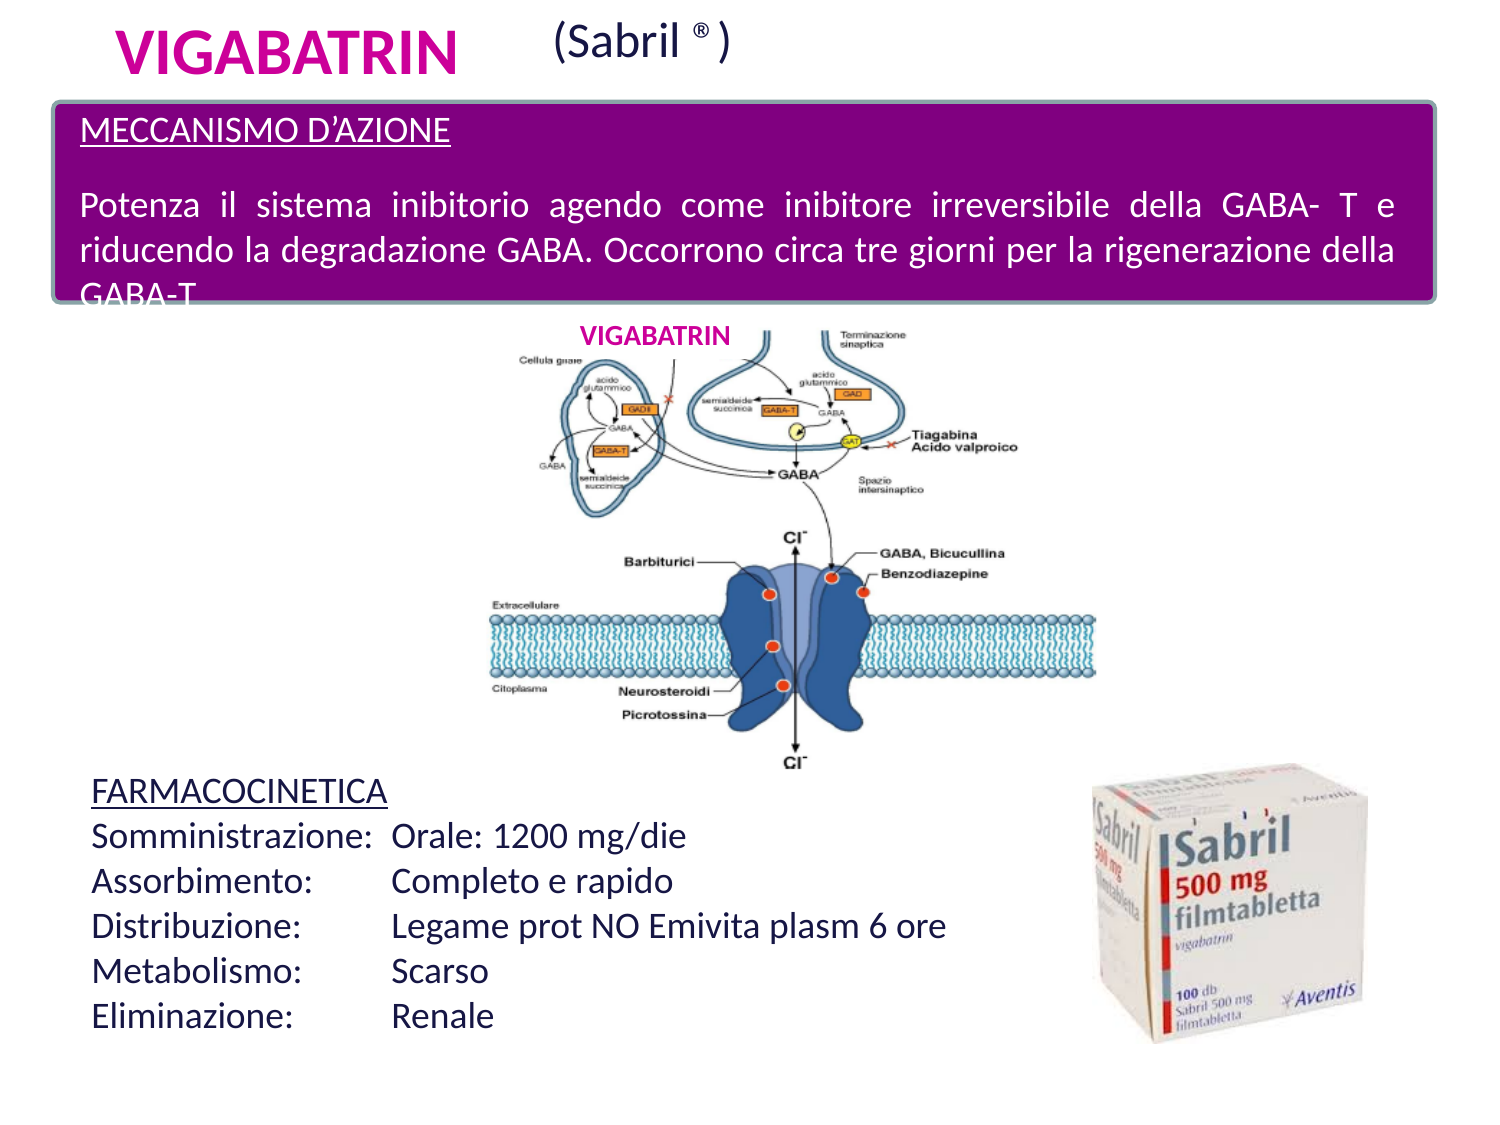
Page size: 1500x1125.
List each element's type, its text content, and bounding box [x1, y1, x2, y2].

text_box [53, 101, 64, 303]
text_box VIGABATRIN [0, 0, 575, 96]
picture [442, 302, 1368, 1044]
text_box FARMACOCINETICA Somministrazione: Orale: 1200 mg/die Assorbimento: Completo e rapido Distribuzione: Legame prot NO Emivita plasm 6 ore Metabolismo: Scarso Eliminazione: Renale [76, 758, 1087, 1045]
text_box FARMACOCINETICA Somministrazione: Orale: 1200 mg/die Assorbimento: Completo e rapido Distribuzione: Legame prot NO Emivita plasm 6 ore Metabolismo: Scarso Eliminazione: Renale [1134, 758, 1382, 1045]
text_box (Sabril ®) [537, 0, 748, 76]
text_box [1412, 101, 1436, 303]
text_box MECCANISMO D’AZIONE Potenza il sistema inibitorio agendo come inibitore irreversibile della GABA- T e riducendo la degradazione GABA. Occorrono circa tre giorni per la rigenerazione della GABA-T [64, 97, 1412, 313]
